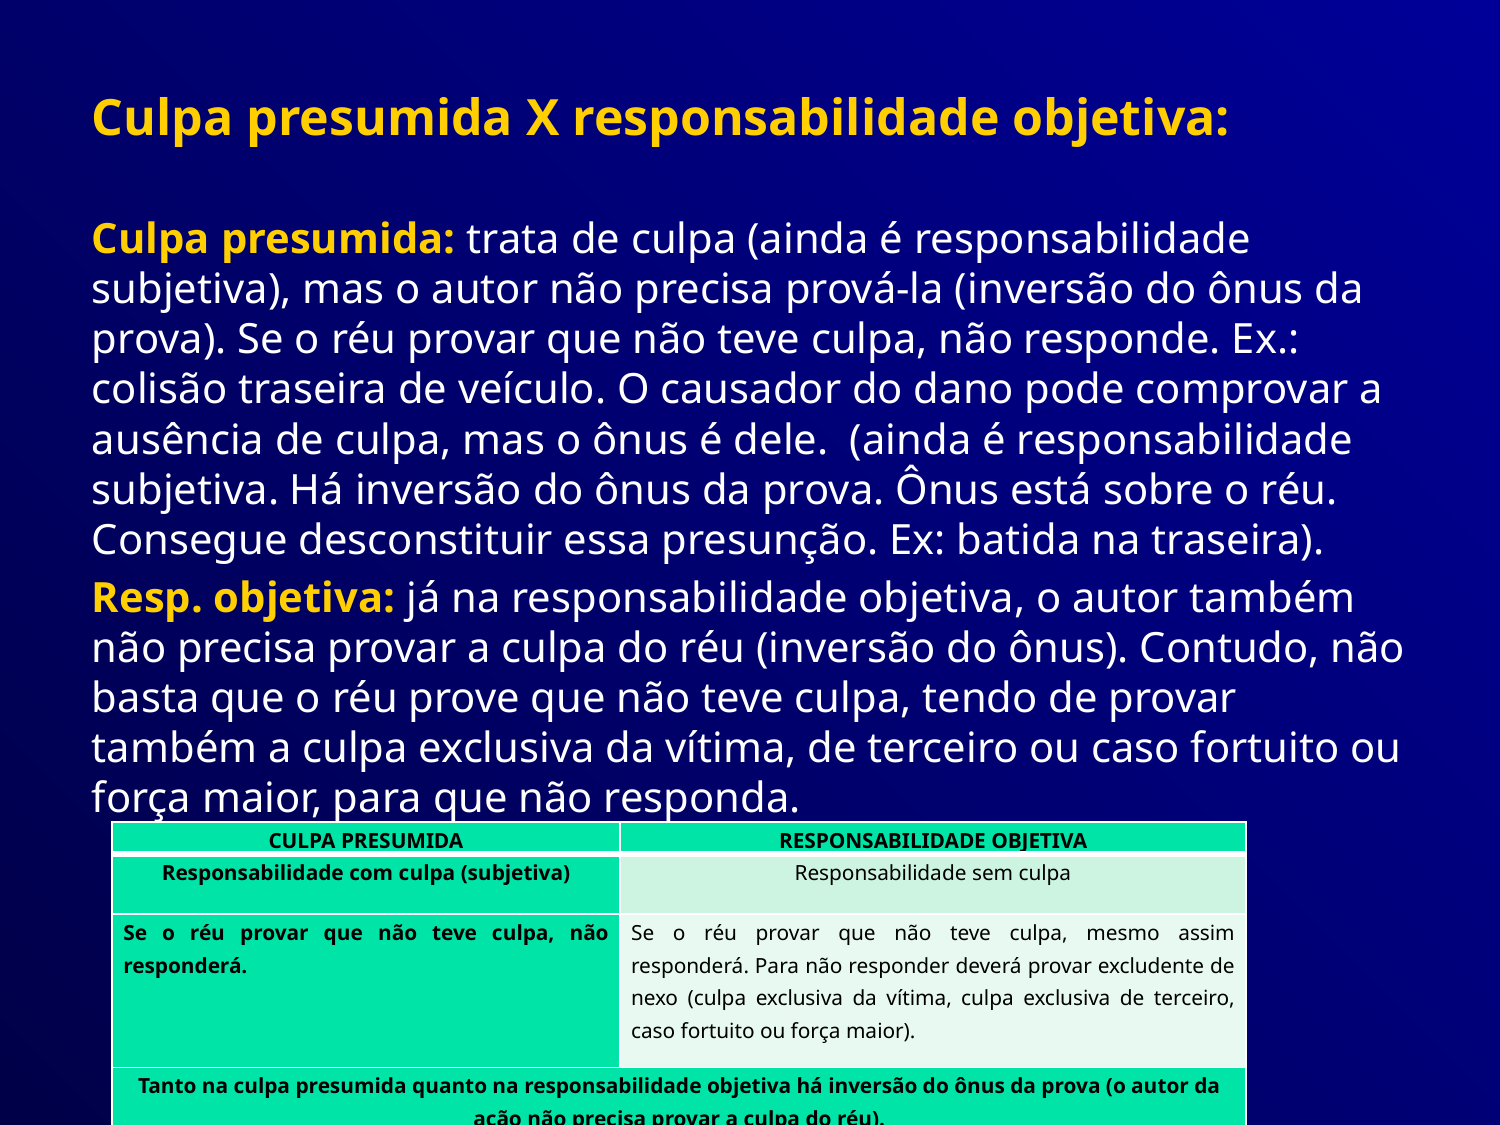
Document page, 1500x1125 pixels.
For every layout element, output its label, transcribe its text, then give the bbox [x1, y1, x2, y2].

table_header RESPONSABILIDADE OBJETIVA [621, 823, 1245, 851]
list Culpa presumida X responsabilidade objetiva: Culpa presumida: trata de culpa (ainda é responsabilidade subjetiva), mas o autor não precisa prová-la (inversão do ônus da prova). Se o réu provar que não teve culpa, não responde. Ex.: colisão traseira de veículo. O causador do dano pode comprovar a ausência de culpa, mas o ônus é dele. (ainda é responsabilidade subjetiva. Há inversão do ônus da prova. Ônus está sobre o réu. Consegue desconstituir essa presunção. Ex: batida na traseira). Resp. objetiva: já na responsabilidade objetiva, o autor também não precisa provar a culpa do réu (inversão do ônus). Contudo, não basta que o réu prove que não teve culpa, tendo de provar também a culpa exclusiva da vítima, de terceiro ou caso fortuito ou força maior, para que não responda. [76, 78, 1424, 1083]
table_cell Se o réu provar que não teve culpa, mesmo assim responderá. Para não responder deverá provar excludente de nexo (culpa exclusiva da vítima, culpa exclusiva de terceiro, caso fortuito ou força maior). [621, 915, 1245, 1067]
text_box [423, 538, 1500, 614]
table_cell Tanto na culpa presumida quanto na responsabilidade objetiva há inversão do ônus da prova (o autor da ação não precisa provar a culpa do réu). [113, 1068, 1245, 1125]
table_cell Responsabilidade sem culpa [621, 857, 1245, 913]
table_header CULPA PRESUMIDA [113, 823, 619, 851]
table_cell Se o réu provar que não teve culpa, não responderá. [113, 915, 619, 1067]
table_cell Responsabilidade com culpa (subjetiva) [113, 857, 619, 913]
